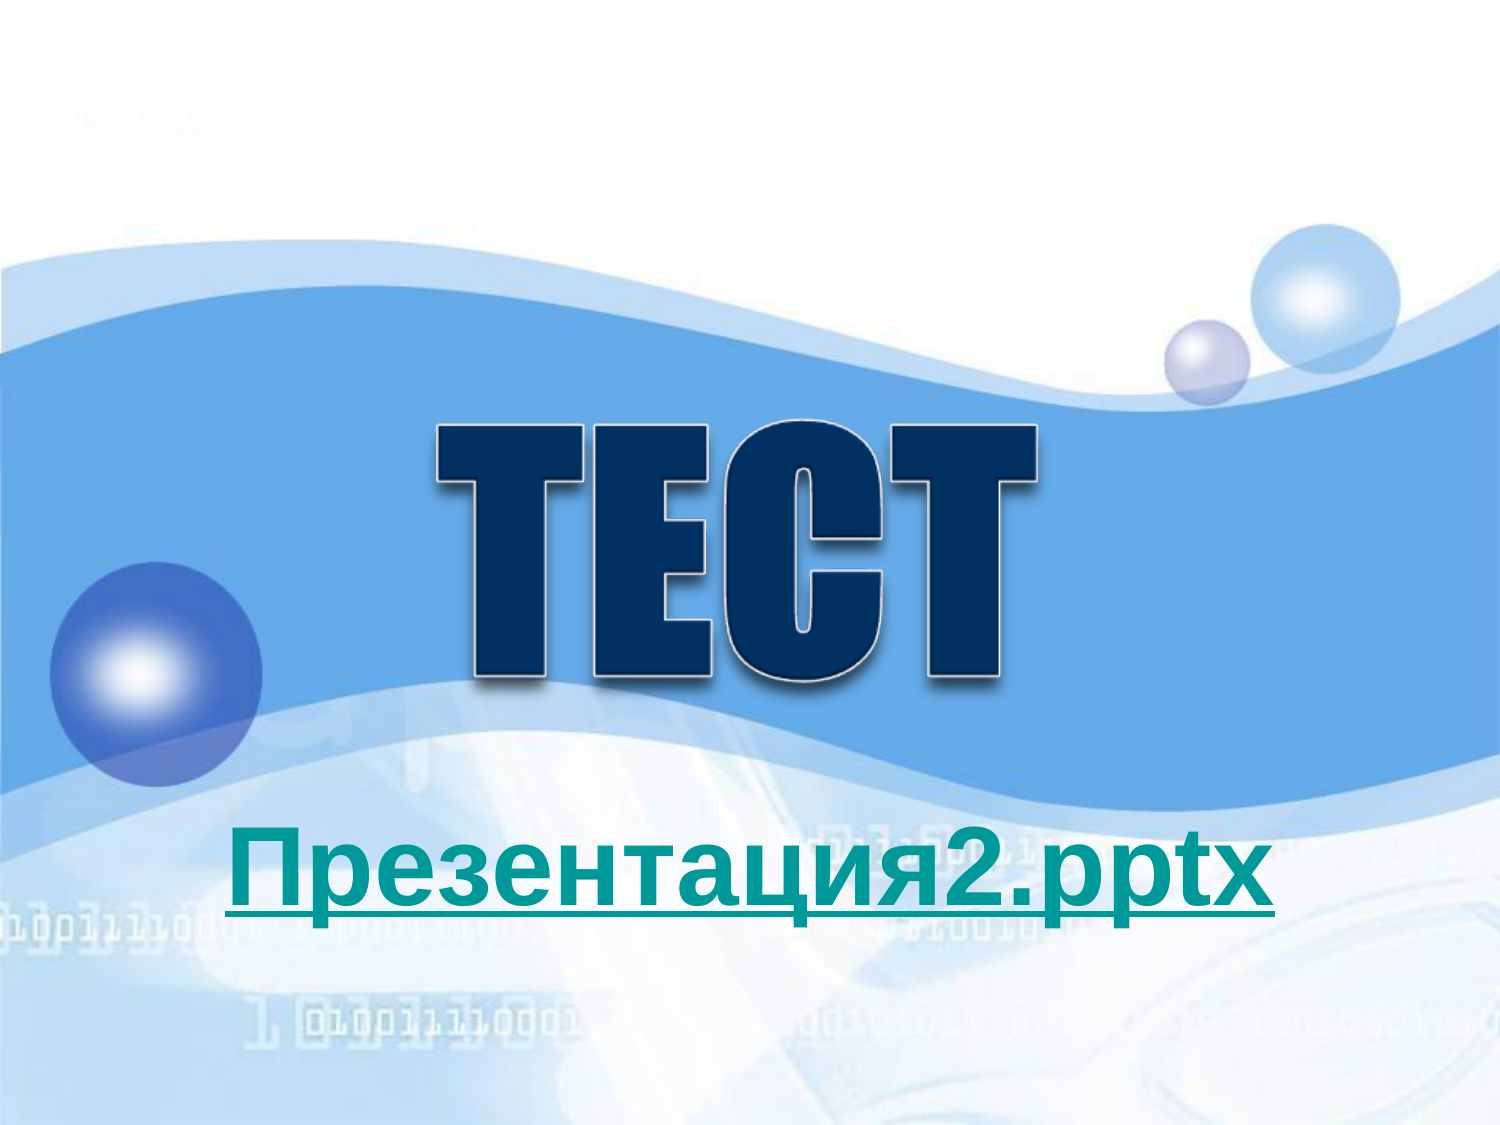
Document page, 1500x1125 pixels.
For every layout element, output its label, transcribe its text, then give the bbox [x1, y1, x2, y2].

picture [0, 0, 1500, 1125]
subtitle Презентация2.pptx [152, 785, 1348, 963]
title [98, 260, 1377, 777]
